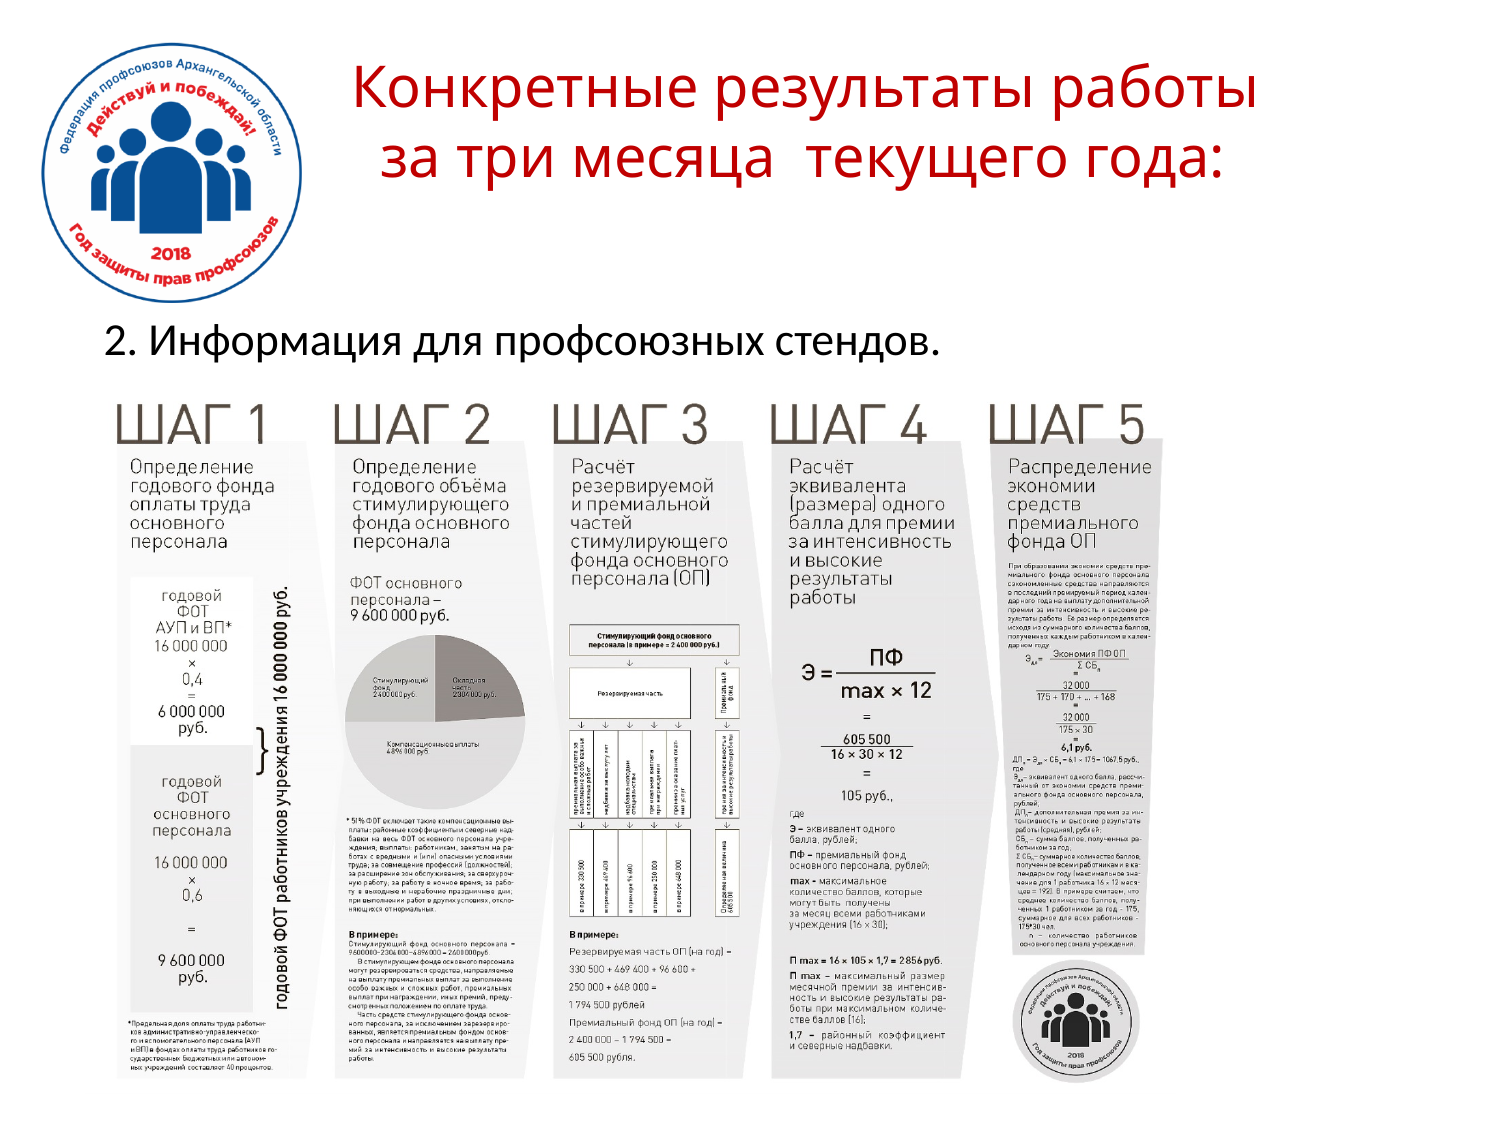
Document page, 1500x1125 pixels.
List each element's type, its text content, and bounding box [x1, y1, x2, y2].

title Конкретные результаты работы за три месяца текущего года: [303, 42, 1471, 197]
list 2. Информация для профсоюзных стендов. [88, 302, 1329, 410]
picture [40, 42, 302, 303]
picture [85, 379, 1176, 1095]
